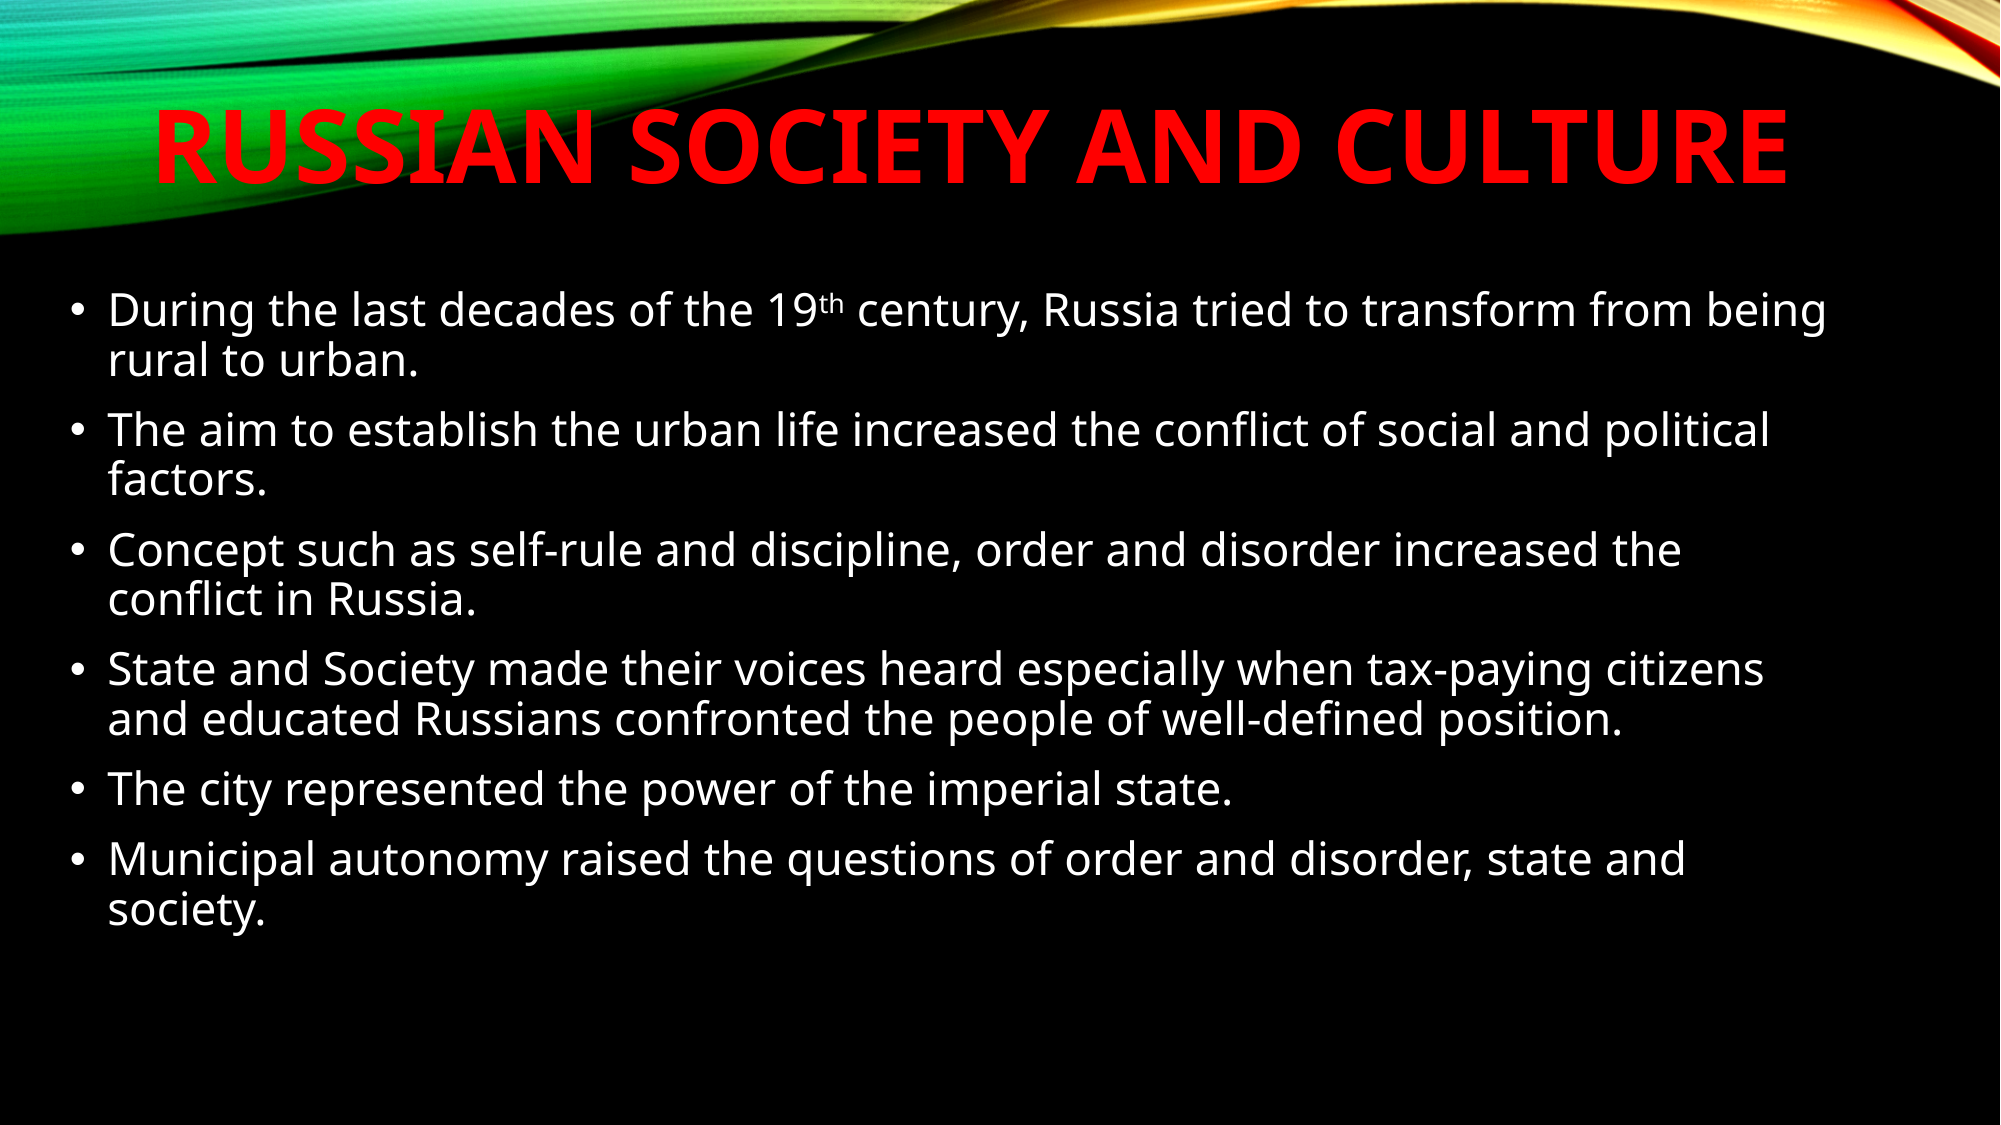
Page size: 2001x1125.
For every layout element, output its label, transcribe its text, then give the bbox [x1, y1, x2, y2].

title Russian Society and Culture [54, 40, 1888, 260]
list During the last decades of the 19th century, Russia tried to transform from being rural to urban. The aim to establish the urban life increased the conflict of social and political factors. Concept such as self-rule and discipline, order and disorder increased the conflict in Russia. State and Society made their voices heard especially when tax-paying citizens and educated Russians confronted the people of well-defined position. The city represented the power of the imperial state. Municipal autonomy raised the questions of order and disorder, state and society. [54, 279, 1863, 1014]
picture [0, 0, 2000, 237]
